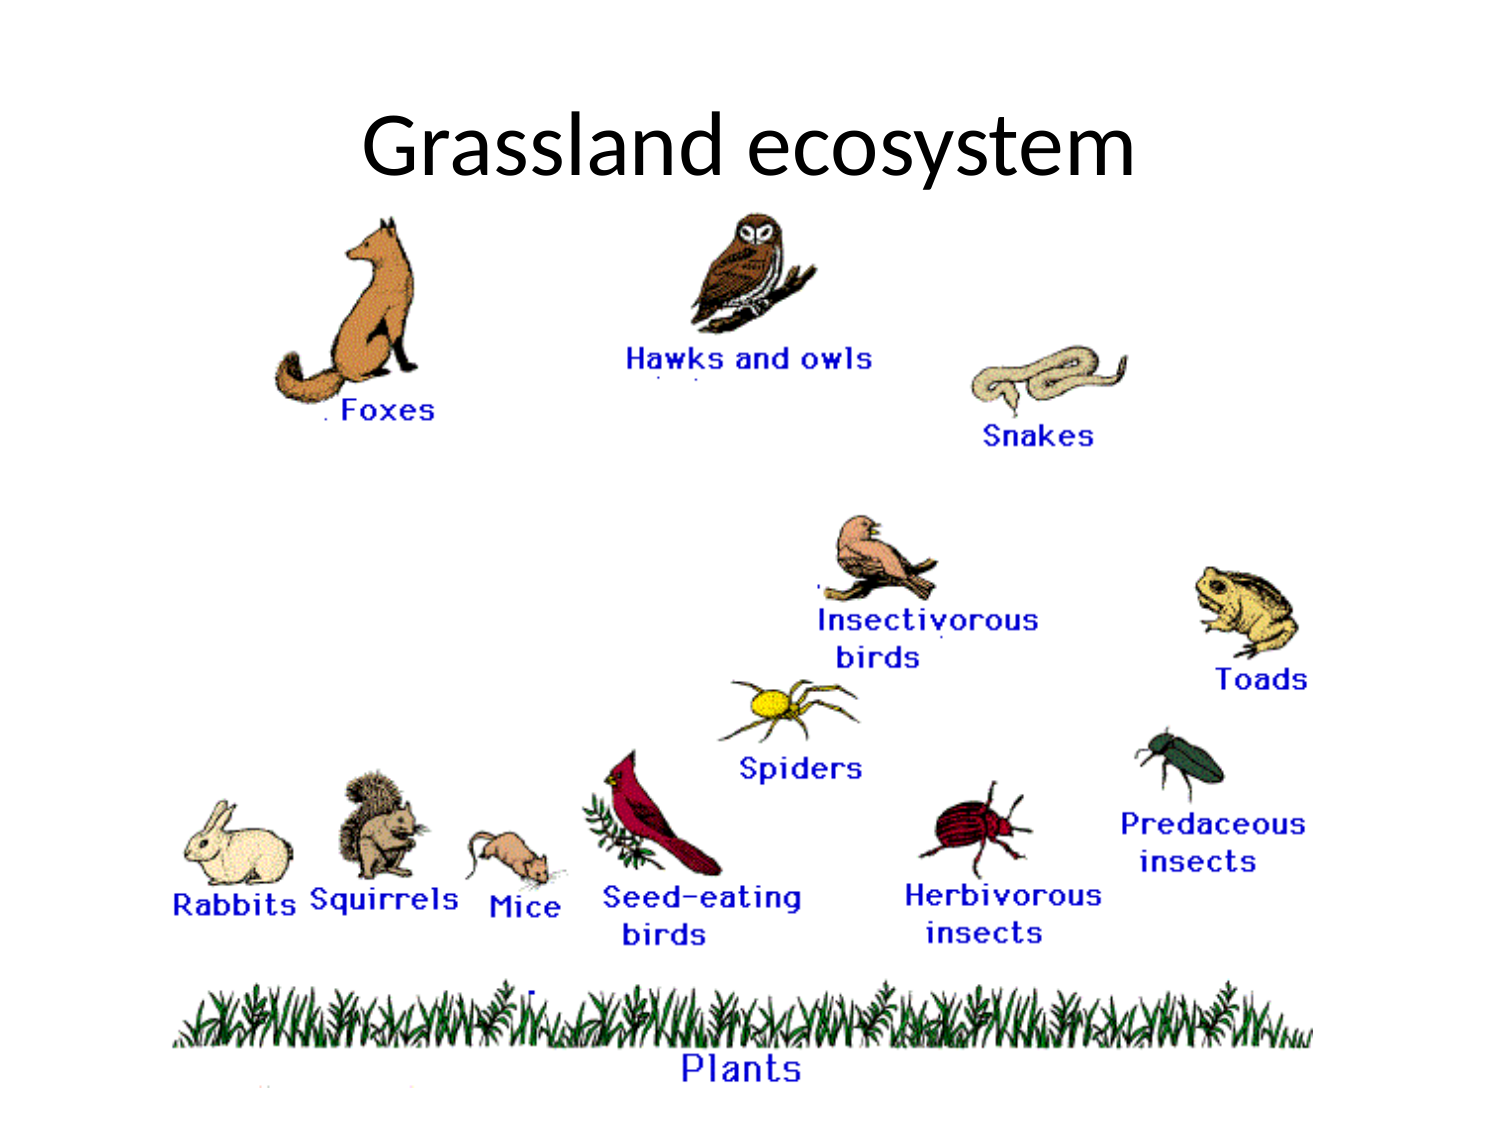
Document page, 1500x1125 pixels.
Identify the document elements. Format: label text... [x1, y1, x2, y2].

title Grassland ecosystem [75, 45, 1425, 233]
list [164, 196, 1313, 1088]
